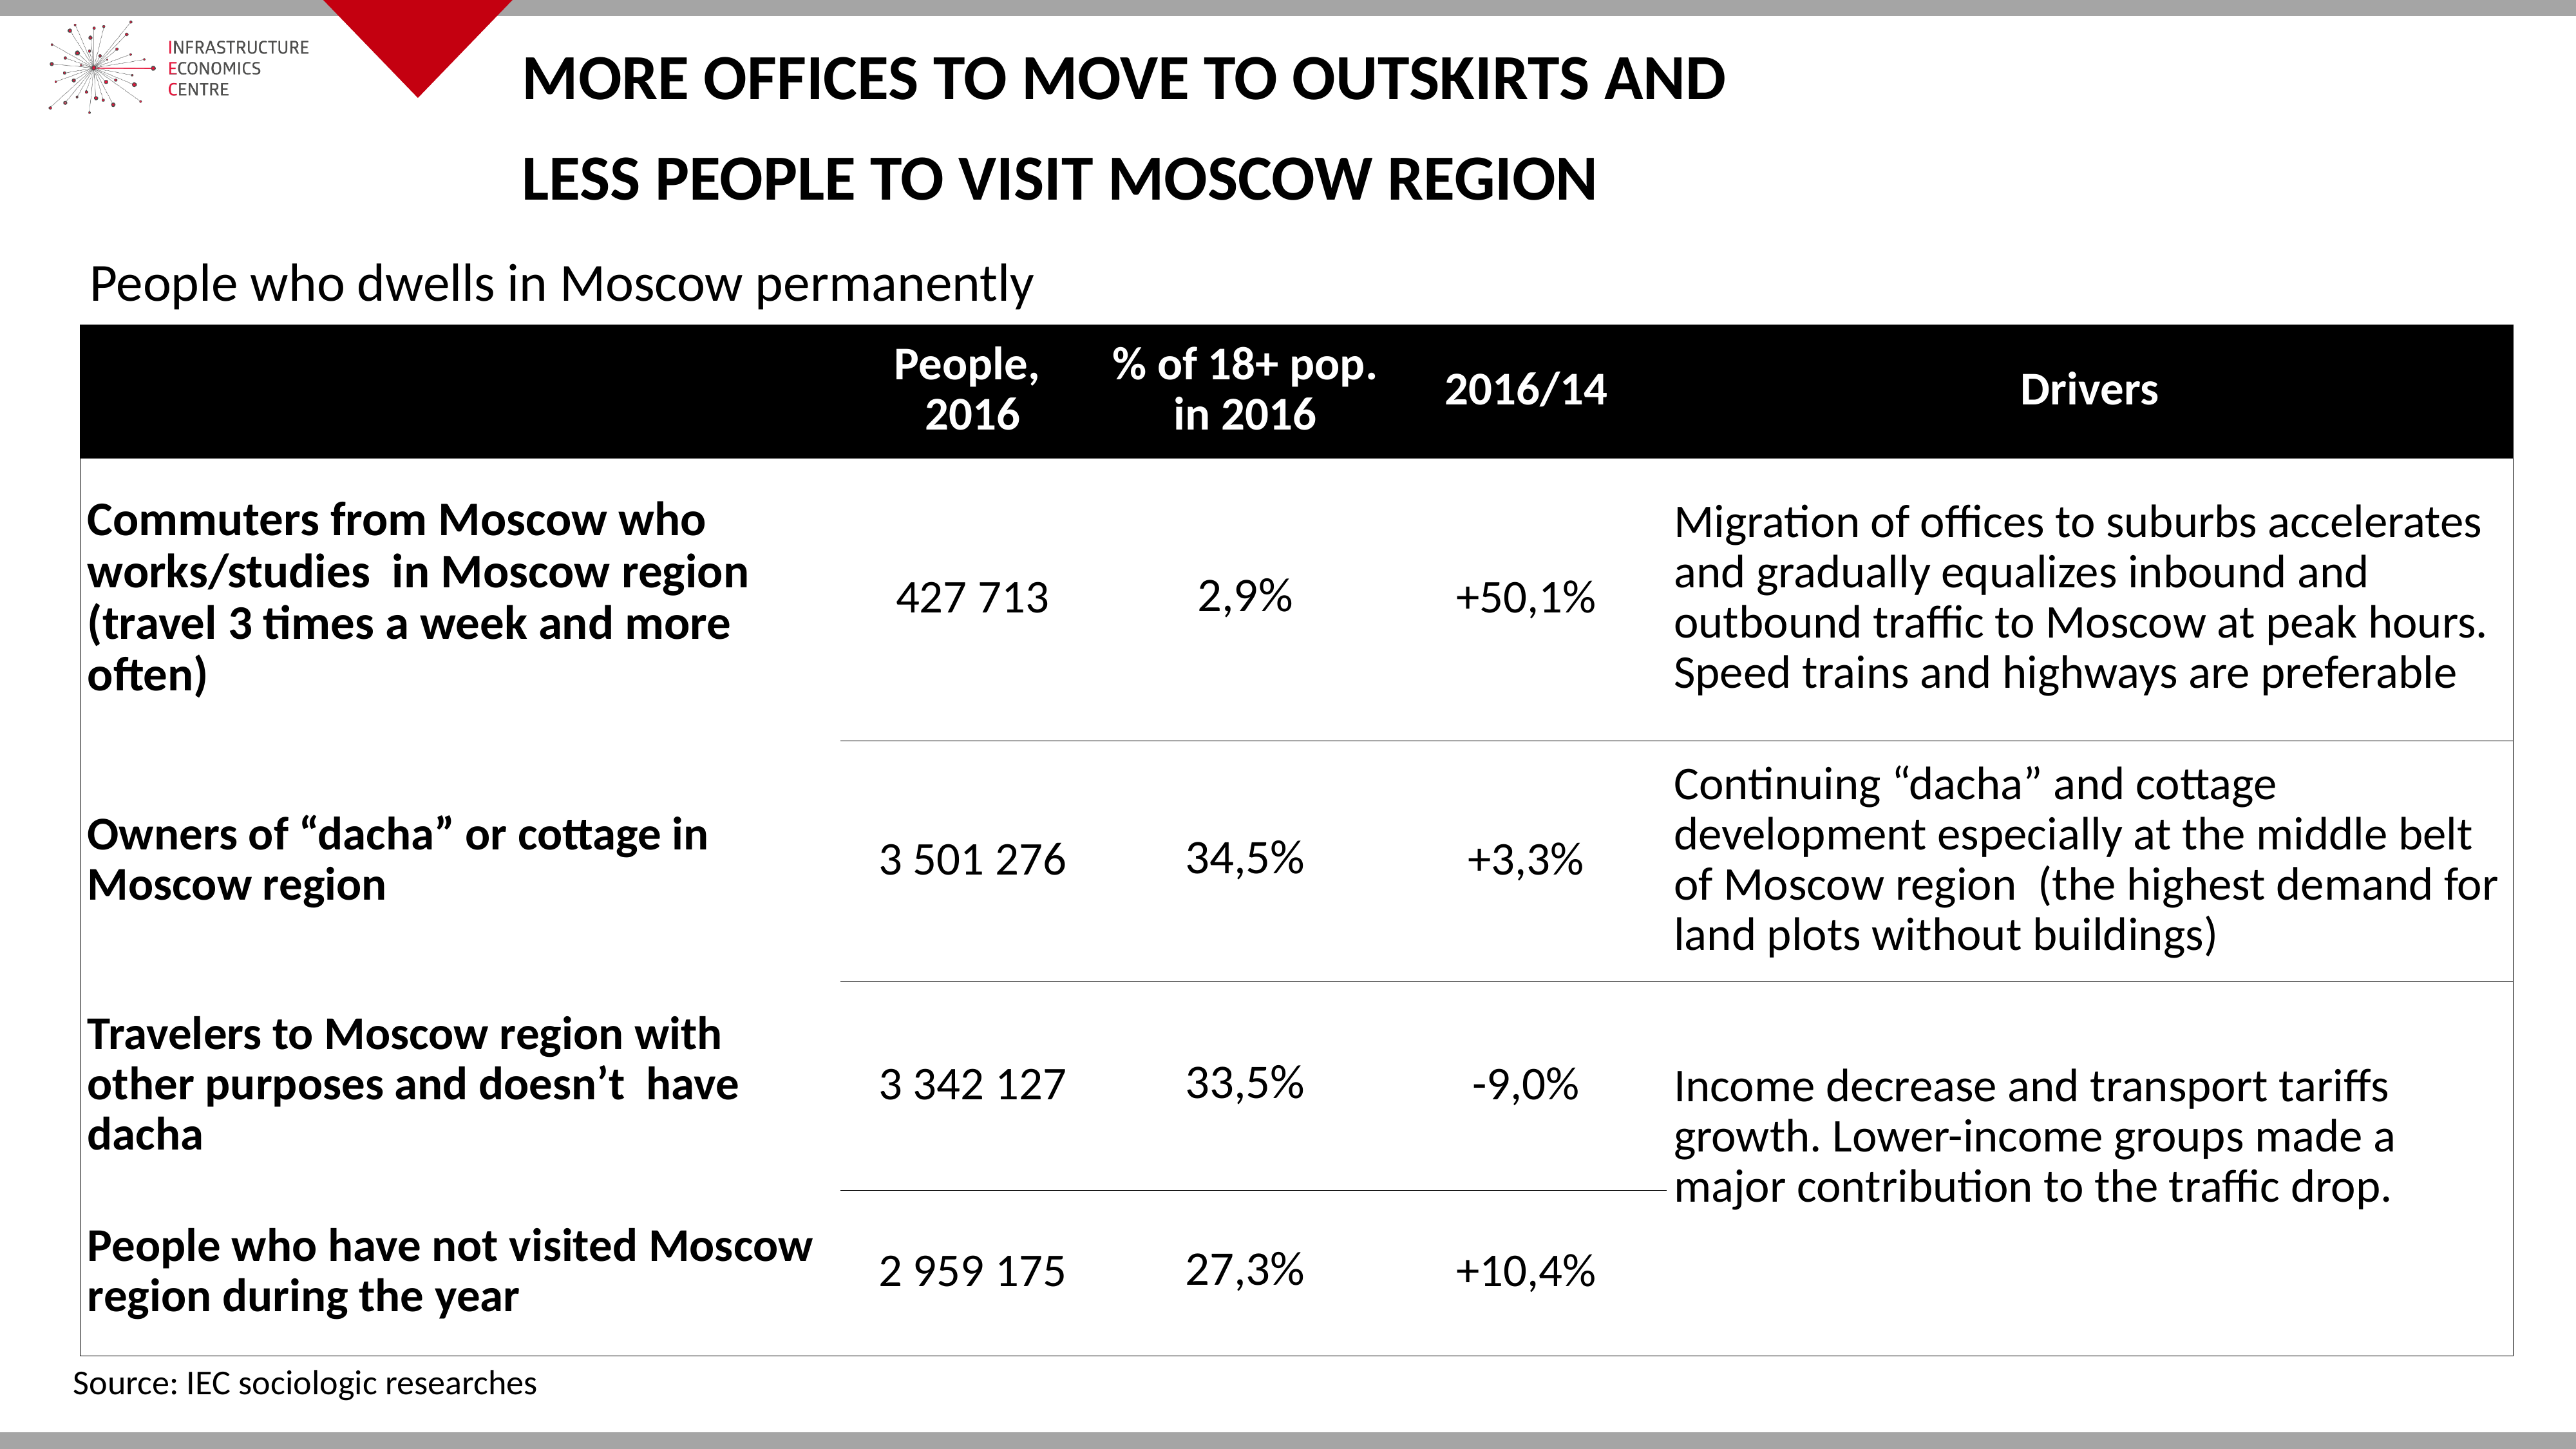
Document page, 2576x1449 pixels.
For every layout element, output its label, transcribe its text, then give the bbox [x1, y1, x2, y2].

table_cell +50,1% [1386, 459, 1667, 741]
table_cell 2,9% [1104, 459, 1386, 741]
table_cell -9,0% [1386, 982, 1667, 1190]
table_cell Migration of offices to suburbs accelerates and gradually equalizes inbound and outbound traffic to Moscow at peak hours. Speed trains and highways are preferable [1667, 459, 2513, 741]
table_cell 27,3% [1104, 1191, 1386, 1356]
table_cell Owners of “dacha” or cottage in Moscow region [80, 741, 840, 982]
text_box [322, 0, 514, 99]
table_cell People who have not visited Moscow region during the year [80, 1190, 840, 1354]
table_cell +3,3% [1386, 741, 1667, 981]
text_box MORE OFFICES TO MOVE TO OUTSKIRTS AND LESS PEOPLE TO VISIT MOSCOW REGION [512, 7, 2177, 218]
table_cell +10,4% [1386, 1191, 1667, 1356]
picture [48, 20, 309, 114]
table_cell 3 501 276 [840, 741, 1104, 981]
table_header 2016/14 [1386, 325, 1667, 458]
text_box Source: IEC sociologic researches [63, 1354, 1045, 1406]
table_cell 33,5% [1104, 982, 1386, 1190]
table_header % of 18+ pop. in 2016 [1104, 325, 1386, 458]
table_cell Continuing “dacha” and cottage development especially at the middle belt of Moscow region (the highest demand for land plots without buildings) [1667, 741, 2513, 981]
table_cell Income decrease and transport tariffs growth. Lower-income groups made a major contribution to the traffic drop. [1667, 982, 2513, 1356]
table_header [80, 325, 840, 459]
table_header Drivers [1667, 325, 2513, 458]
table_cell 2 959 175 [840, 1191, 1104, 1356]
text_box People who dwells in Moscow permanently [80, 238, 2576, 317]
table_cell 427 713 [840, 459, 1104, 741]
table_header People, 2016 [840, 325, 1104, 458]
table_cell Commuters from Moscow who works/studies in Moscow region (travel 3 times a week and more often) [80, 459, 840, 741]
table_cell Travelers to Moscow region with other purposes and doesn’t have dacha [80, 982, 840, 1190]
table_cell 3 342 127 [840, 982, 1104, 1190]
table_cell 34,5% [1104, 741, 1386, 981]
